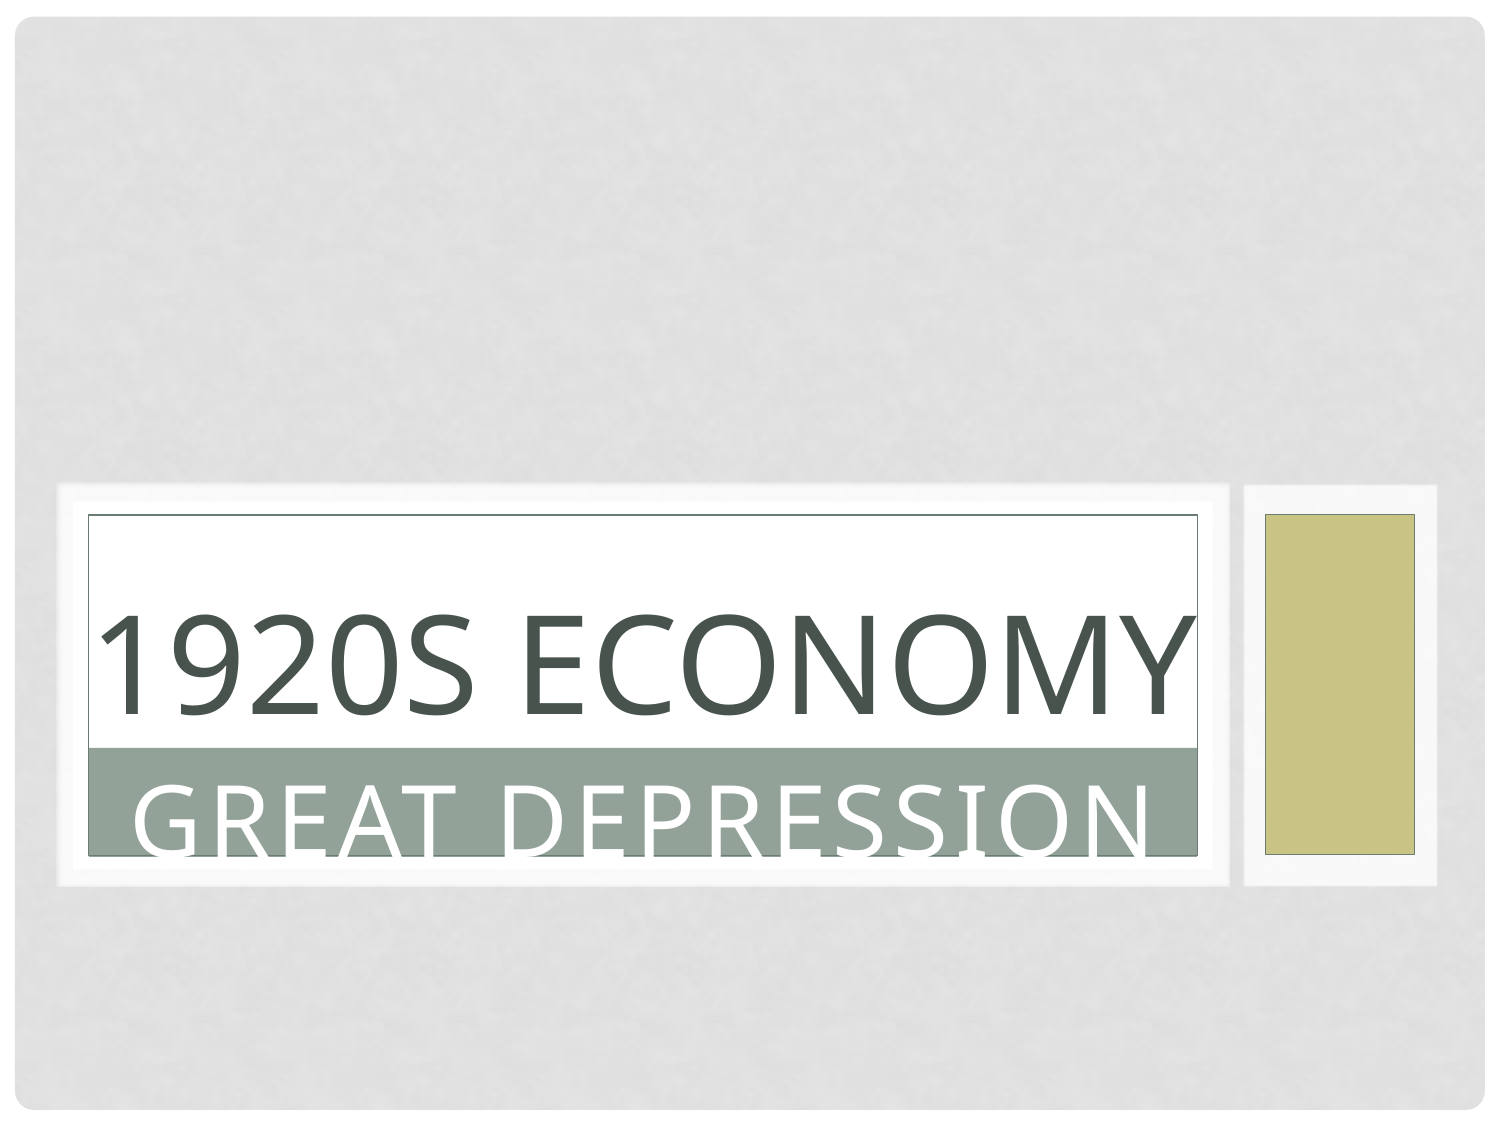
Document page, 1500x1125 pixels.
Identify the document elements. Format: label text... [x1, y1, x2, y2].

subtitle Great Depression [105, 750, 1181, 863]
title 1920s Economy [50, 474, 1238, 750]
